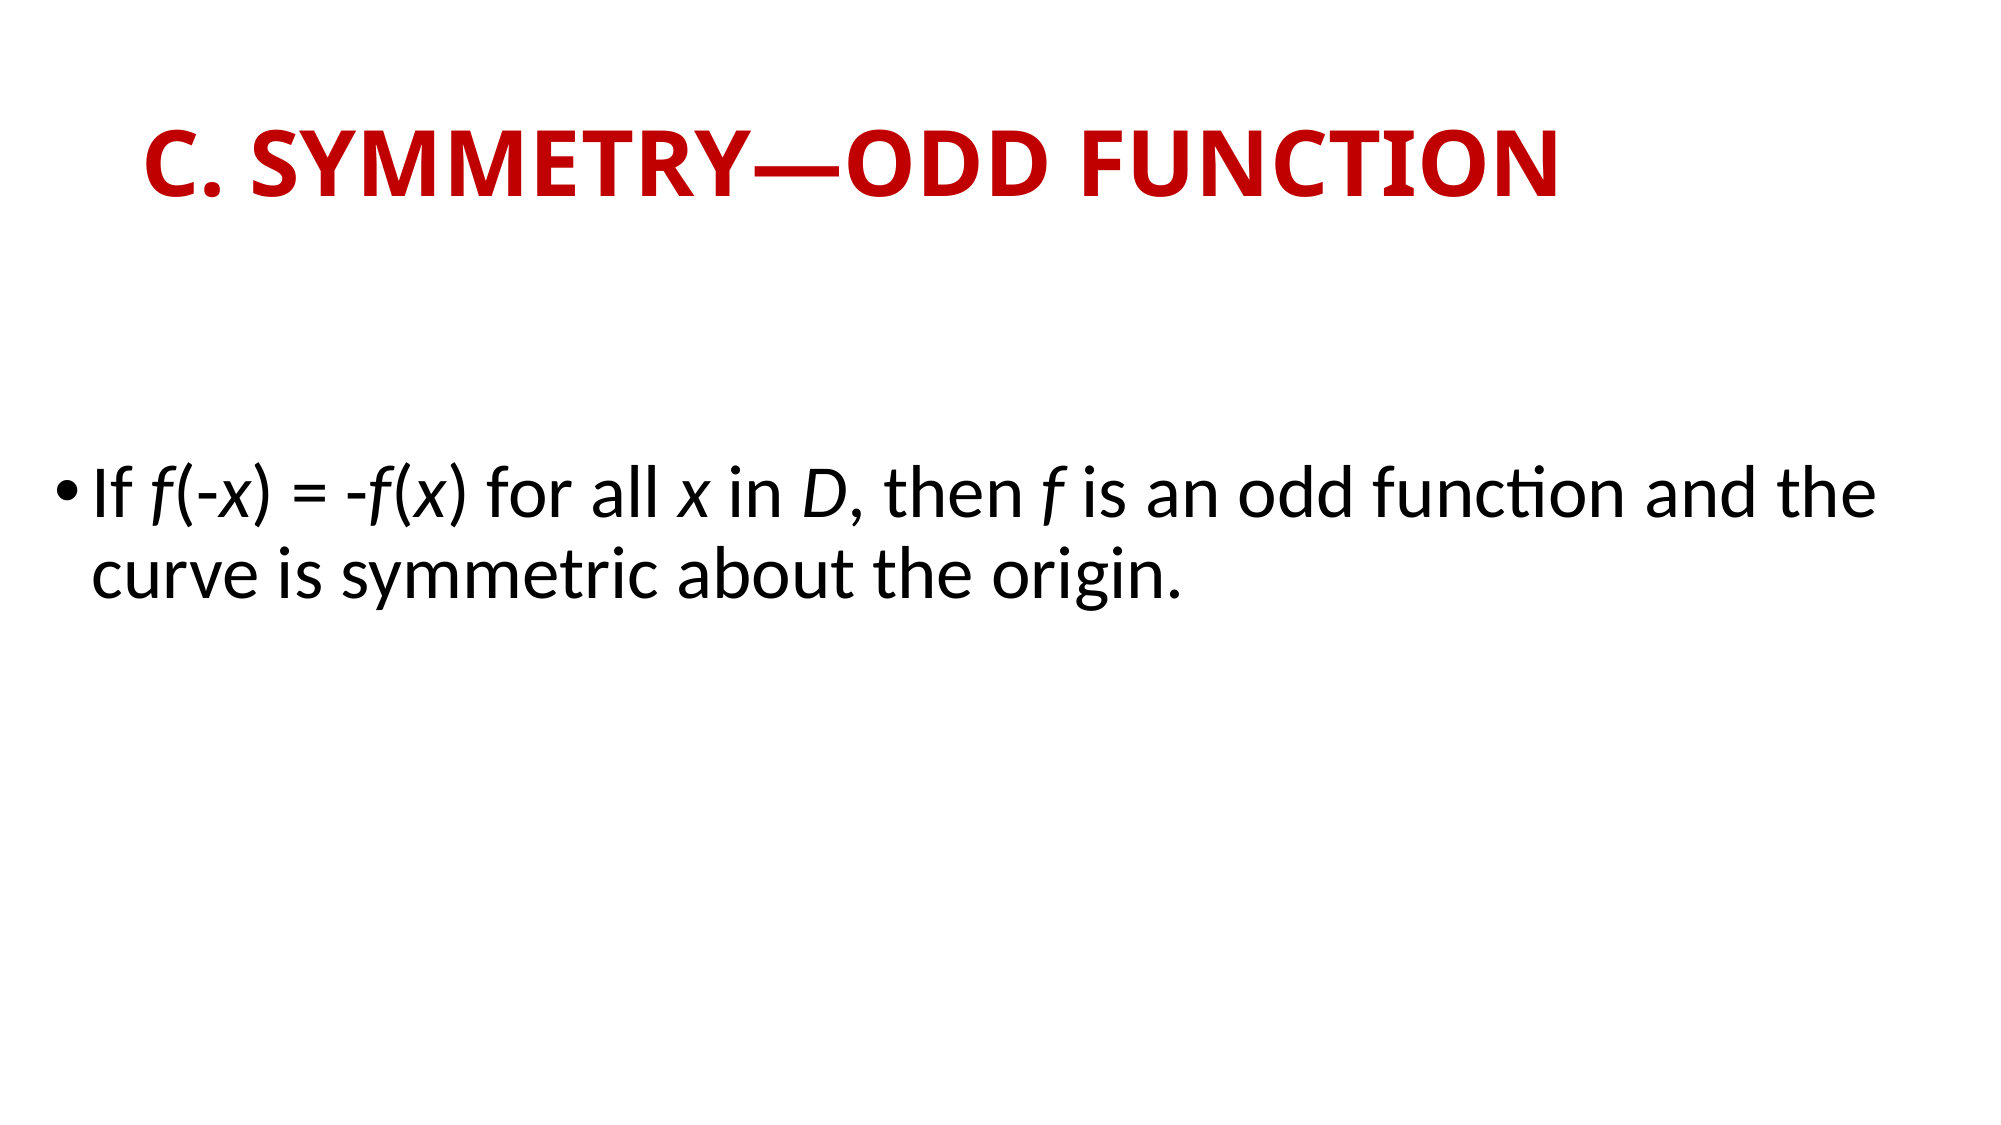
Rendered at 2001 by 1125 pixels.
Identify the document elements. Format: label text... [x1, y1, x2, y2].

list If f(-x) = -f(x) for all x in D, then f is an odd function and the curve is symmetric about the origin. [39, 445, 1895, 665]
title C. SYMMETRY—ODD FUNCTION [125, 57, 1851, 275]
